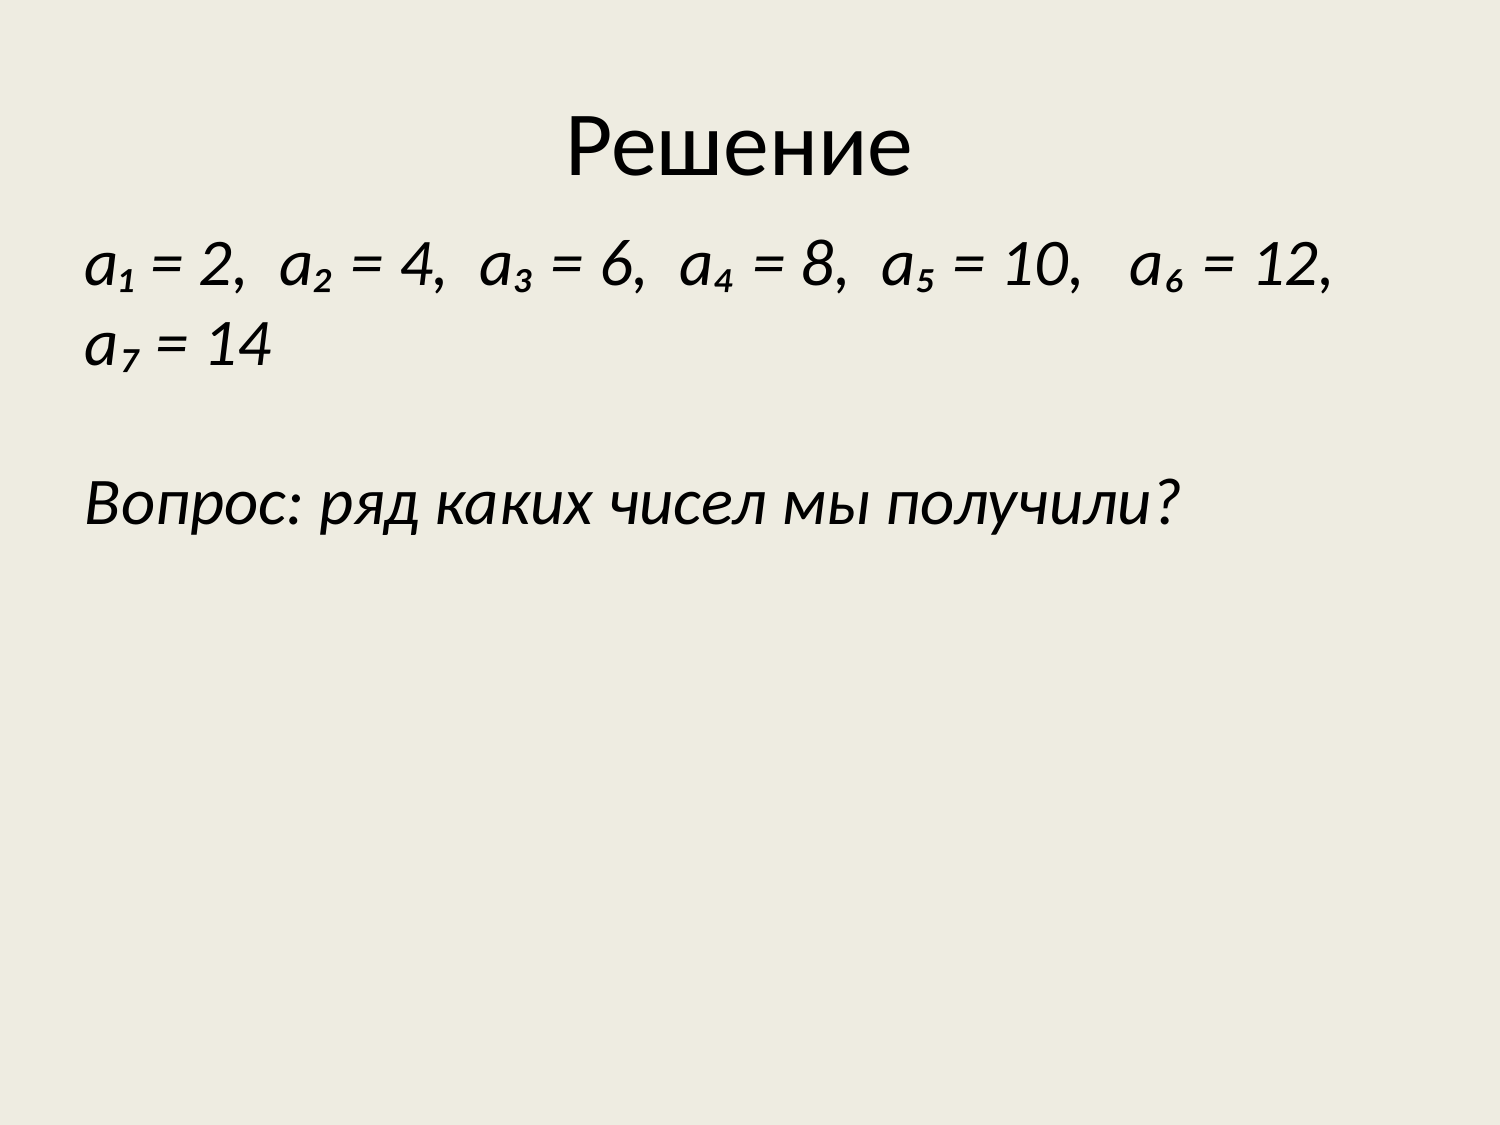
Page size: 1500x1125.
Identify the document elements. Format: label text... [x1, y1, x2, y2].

title Решение [75, 45, 1425, 233]
text_box а₁ = 2, а₂ = 4, а₃ = 6, а₄ = 8, а₅ = 10, а₆ = 12, а₇ = 14 Вопрос: ряд каких чисел мы получили? [70, 210, 1407, 751]
